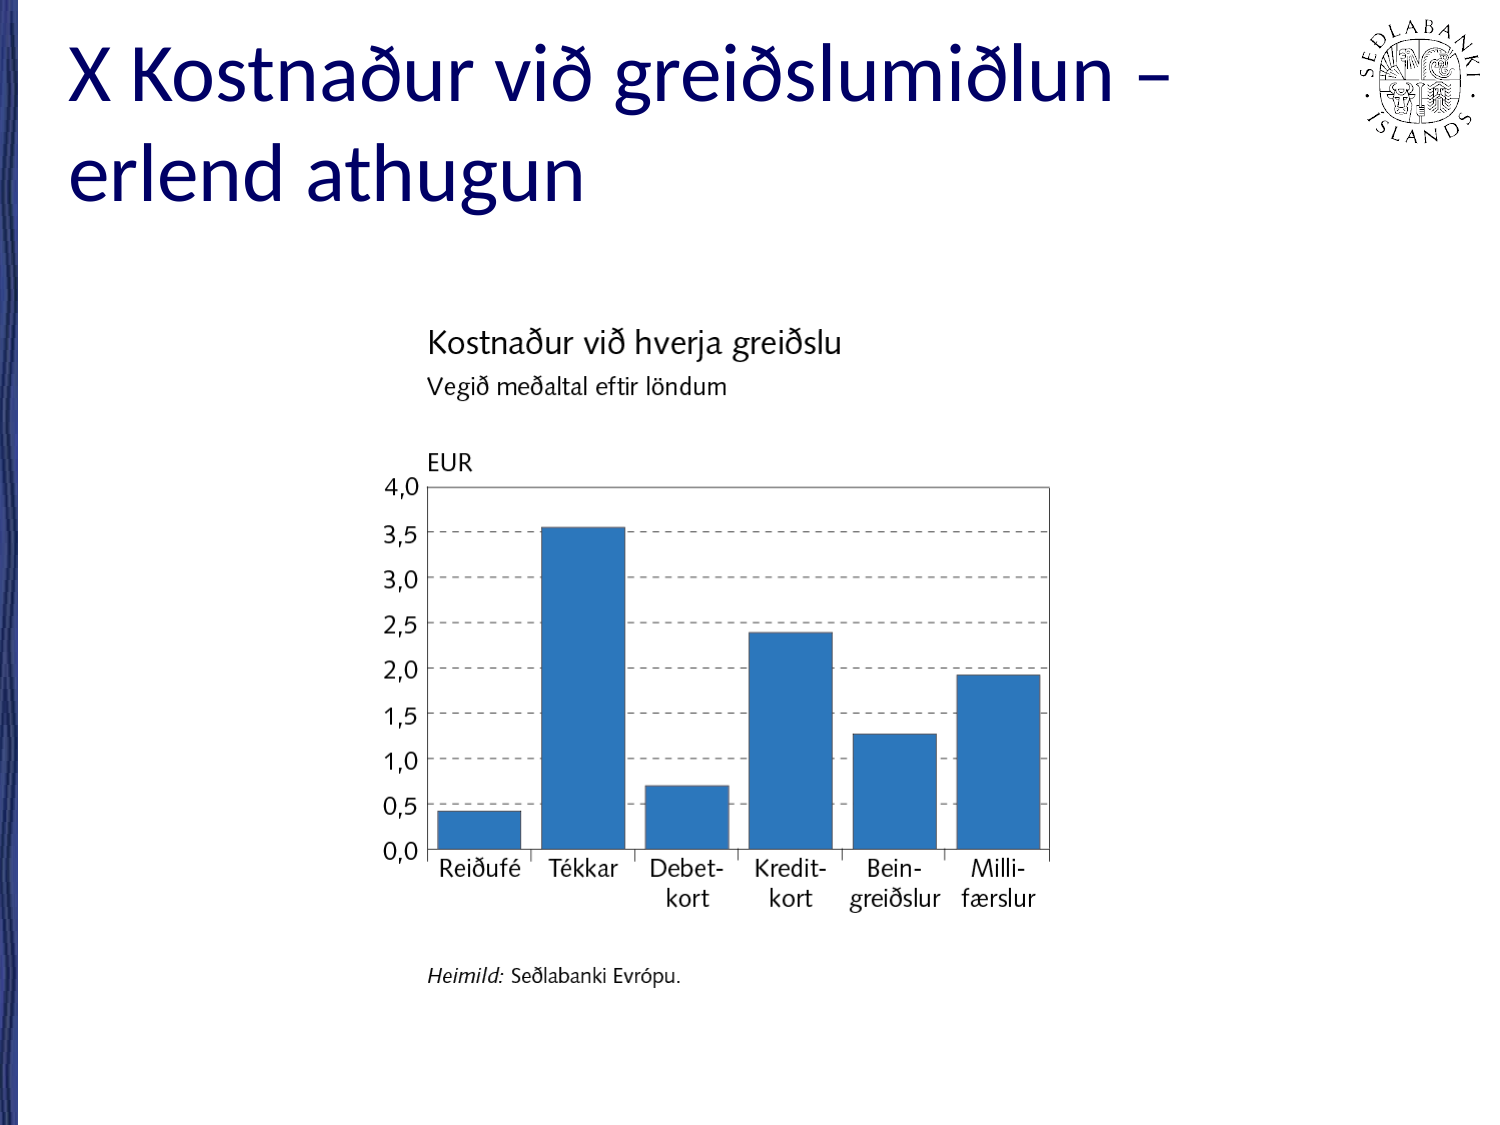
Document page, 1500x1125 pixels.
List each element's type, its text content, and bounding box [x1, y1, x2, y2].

picture [383, 325, 1050, 989]
picture [0, 0, 18, 1125]
title X Kostnaður við greiðslumiðlun – erlend athugun [52, 10, 1353, 209]
picture [1357, 18, 1482, 149]
